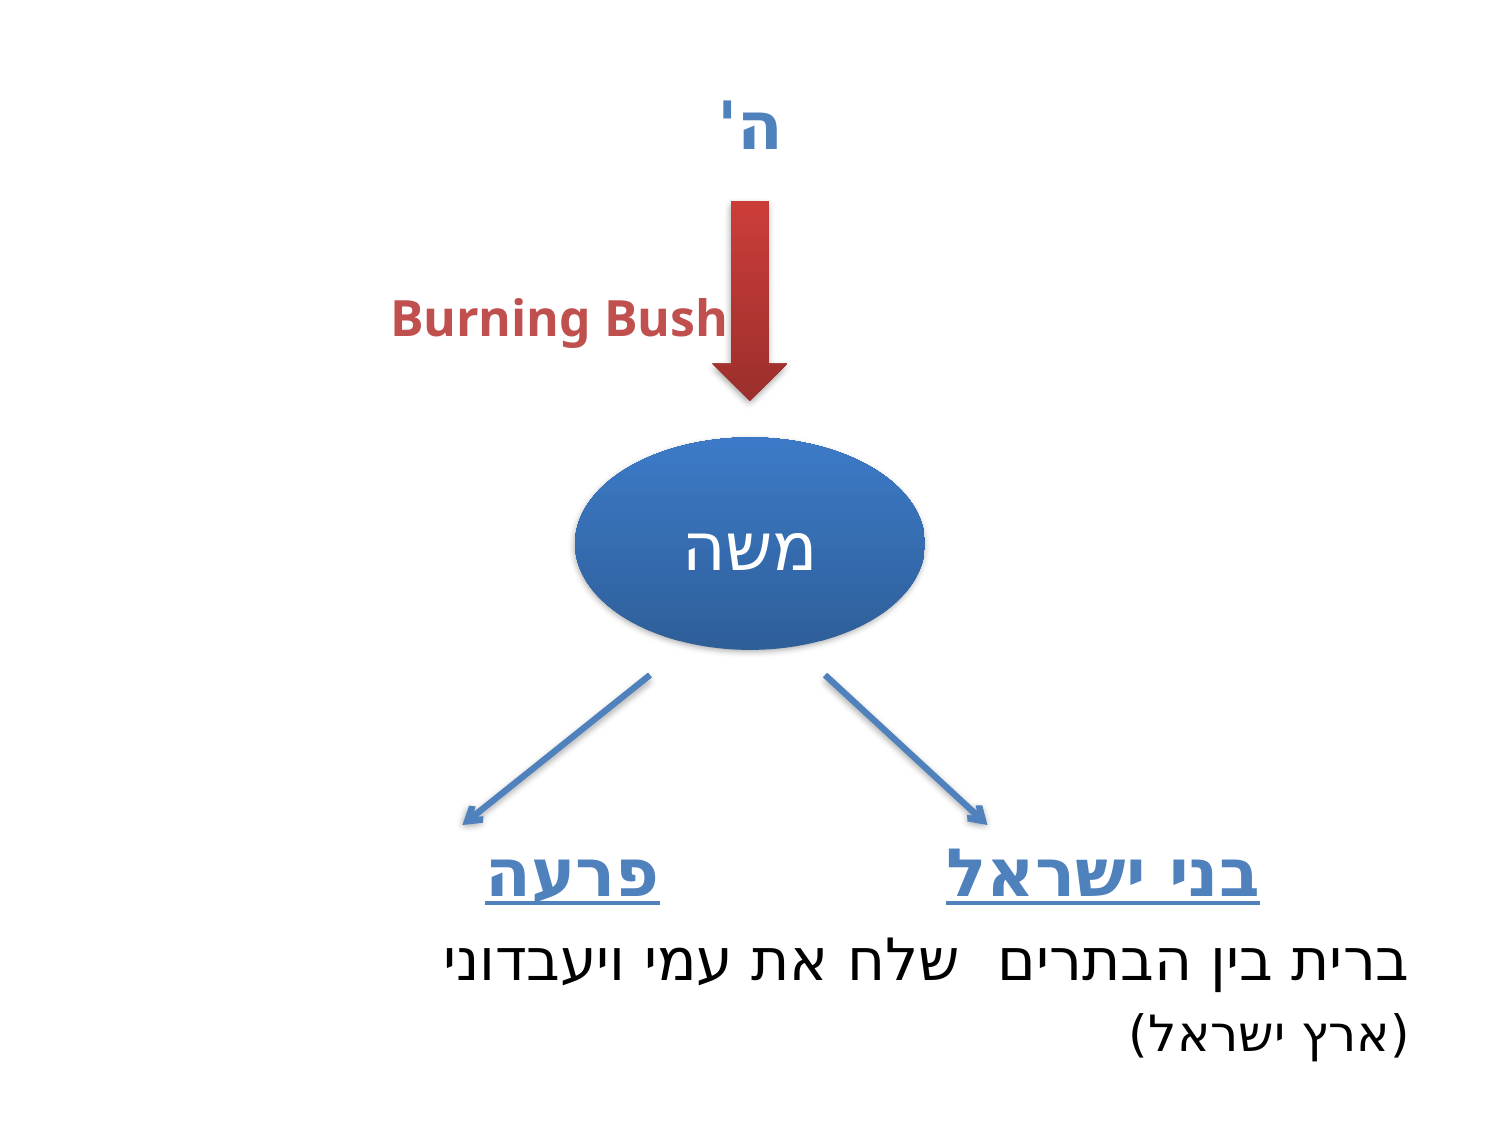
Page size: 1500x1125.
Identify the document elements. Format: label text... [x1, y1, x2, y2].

list ה' Burning Bush בני ישראל פרעה ברית בין הבתרים שלח את עמי ויעבדוני (ארץ ישראל) [75, 75, 1425, 1100]
text_box משה [575, 437, 926, 650]
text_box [824, 674, 988, 826]
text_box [462, 674, 651, 826]
text_box [712, 201, 788, 402]
